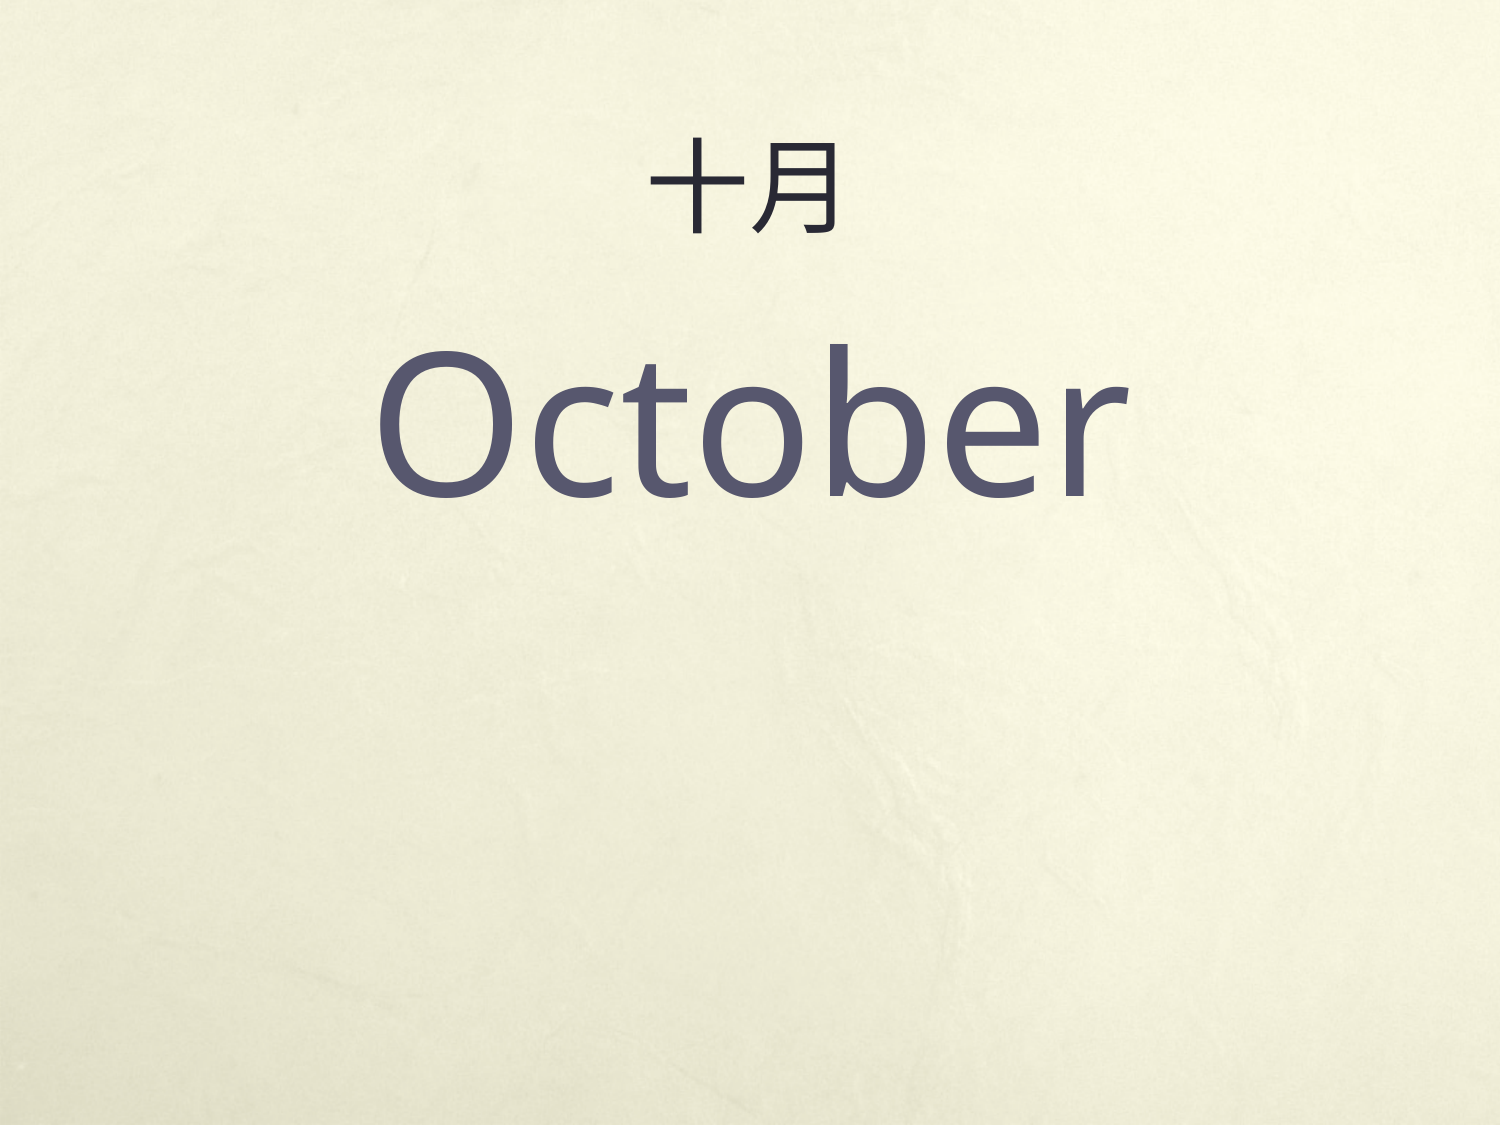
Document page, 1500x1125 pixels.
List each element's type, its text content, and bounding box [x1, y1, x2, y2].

title 十月 [81, 15, 1419, 254]
list October [81, 288, 1419, 1005]
